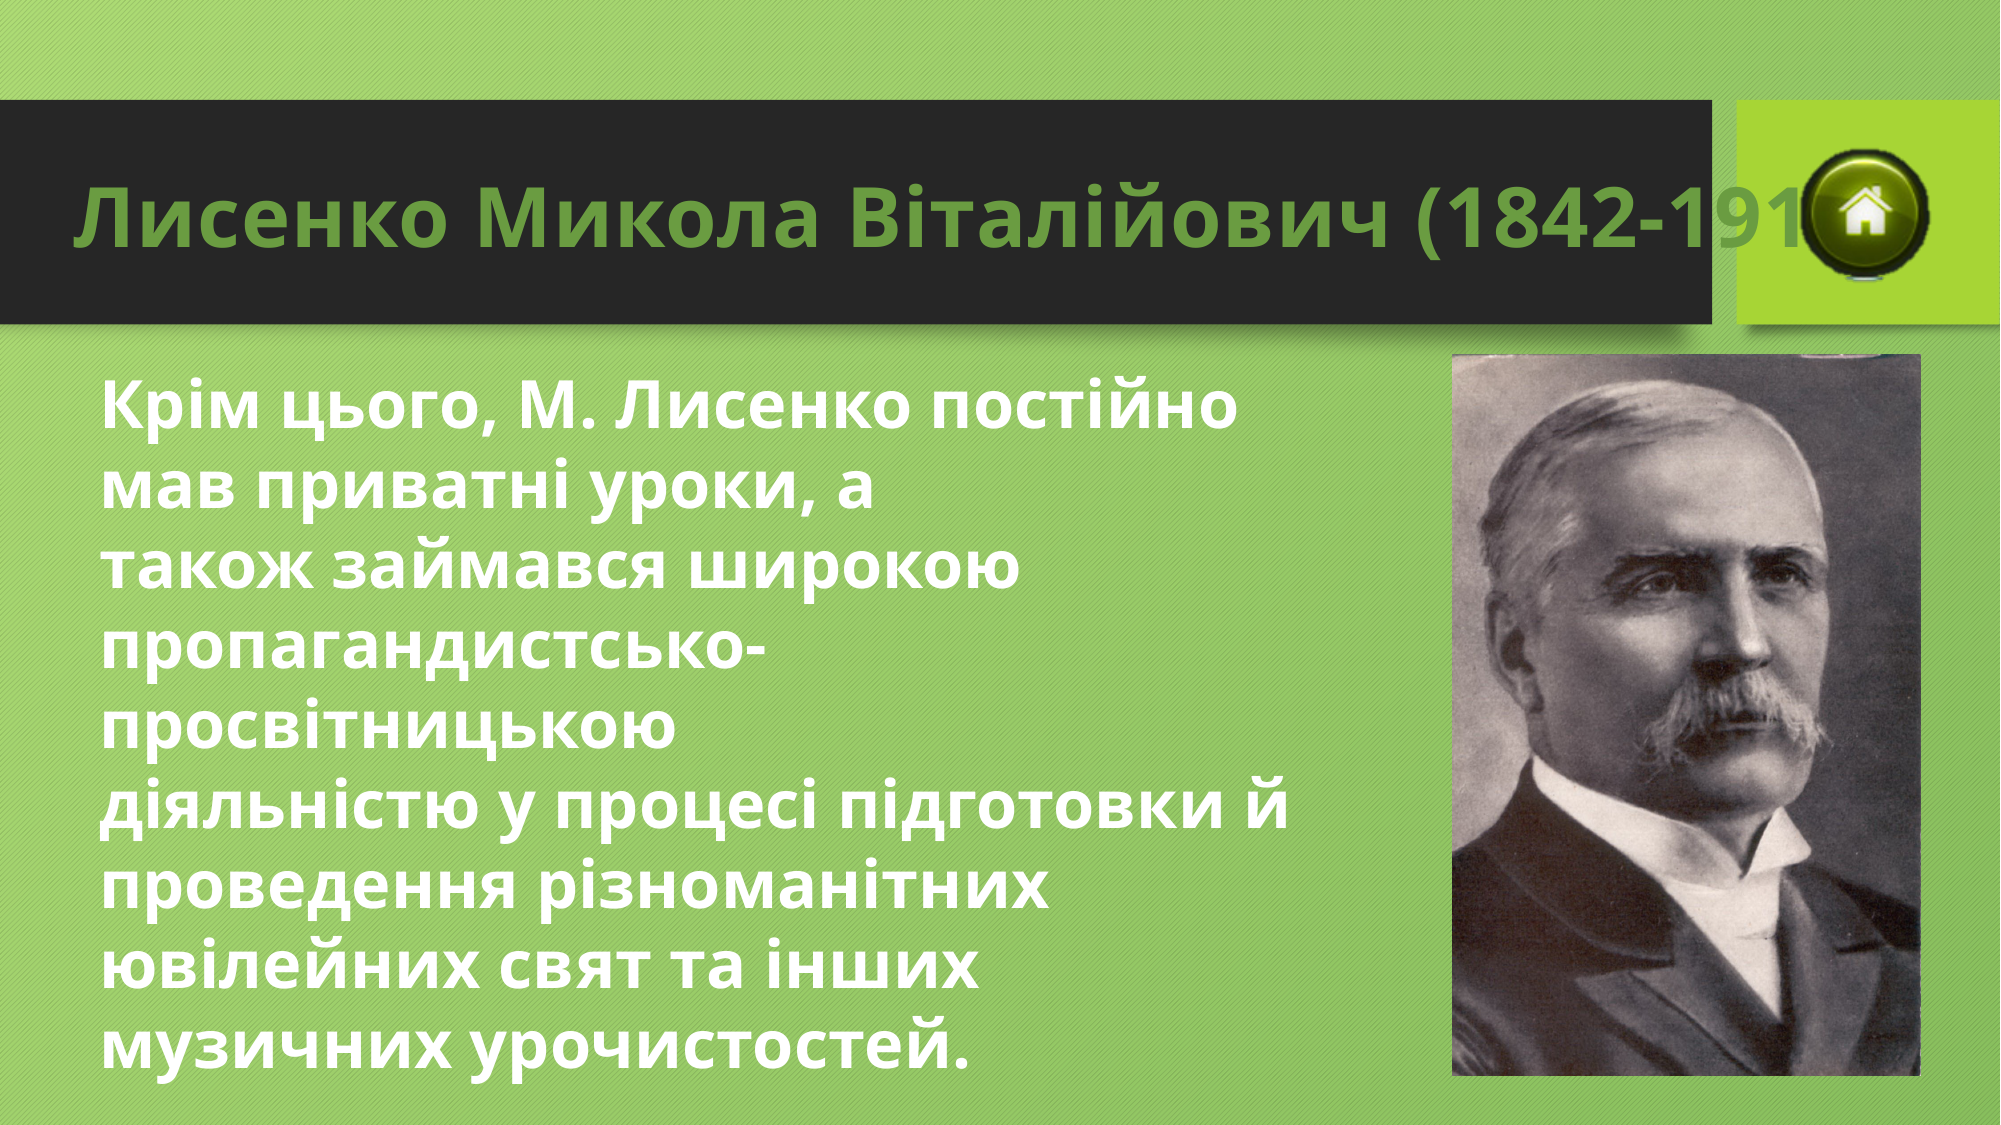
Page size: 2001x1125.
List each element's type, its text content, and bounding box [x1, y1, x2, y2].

picture [0, 0, 2000, 1076]
text_box Лисенко Микола Віталійович (1842-1912) [59, 156, 1399, 272]
text_box Крім цього, М. Лисенко постійно мав приватні уроки, а також займався широкою пропагандистсько-просвітницькою діяльністю у процесі підготовки й проведення різноманітних ювілейних свят та інших музичних урочистостей. [84, 354, 1344, 1089]
